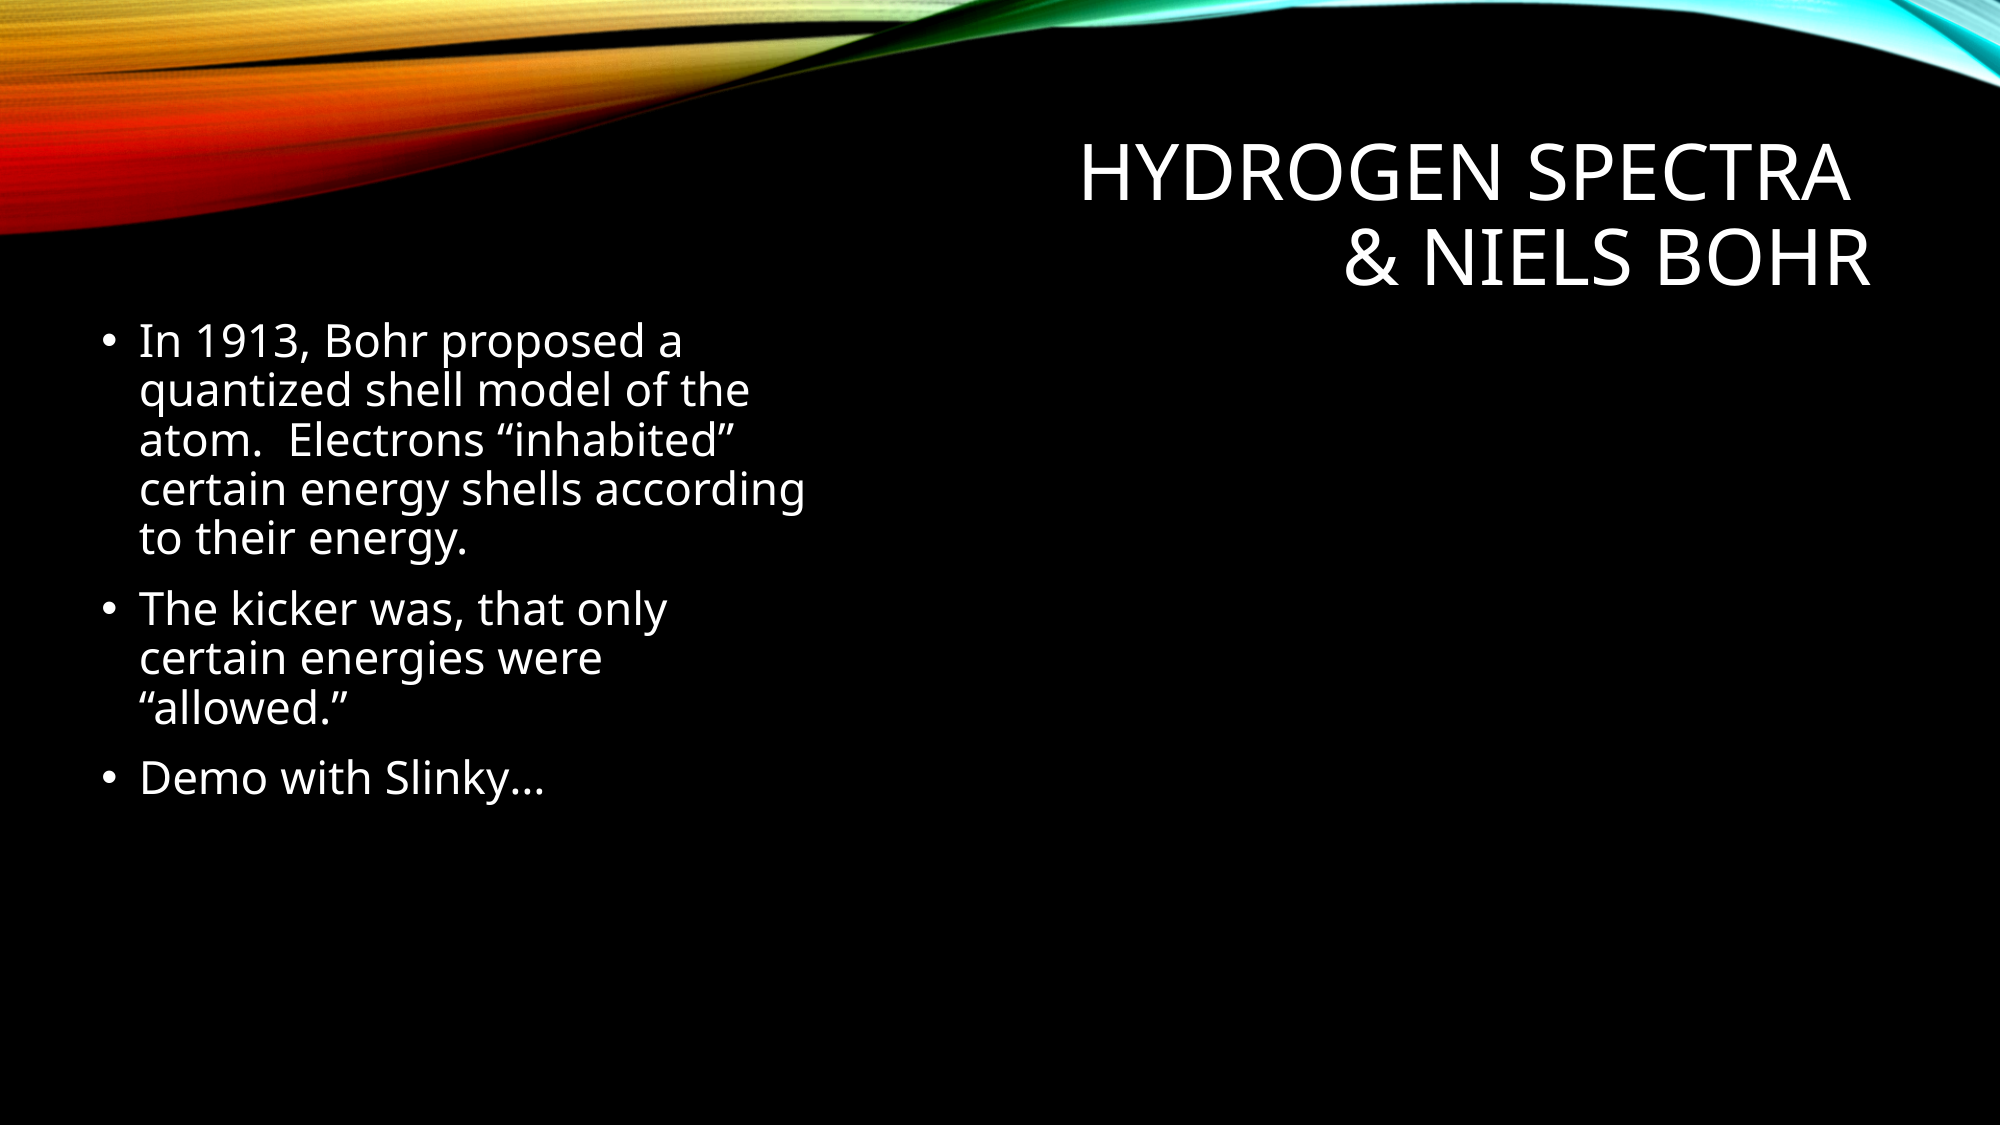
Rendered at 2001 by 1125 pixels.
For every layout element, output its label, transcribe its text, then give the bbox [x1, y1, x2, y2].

title Hydrogen Spectra & Niels Bohr [474, 125, 1888, 311]
list In 1913, Bohr proposed a quantized shell model of the atom. Electrons “inhabited” certain energy shells according to their energy. The kicker was, that only certain energies were “allowed.” Demo with Slinky… [86, 310, 825, 834]
picture [0, 0, 2000, 237]
